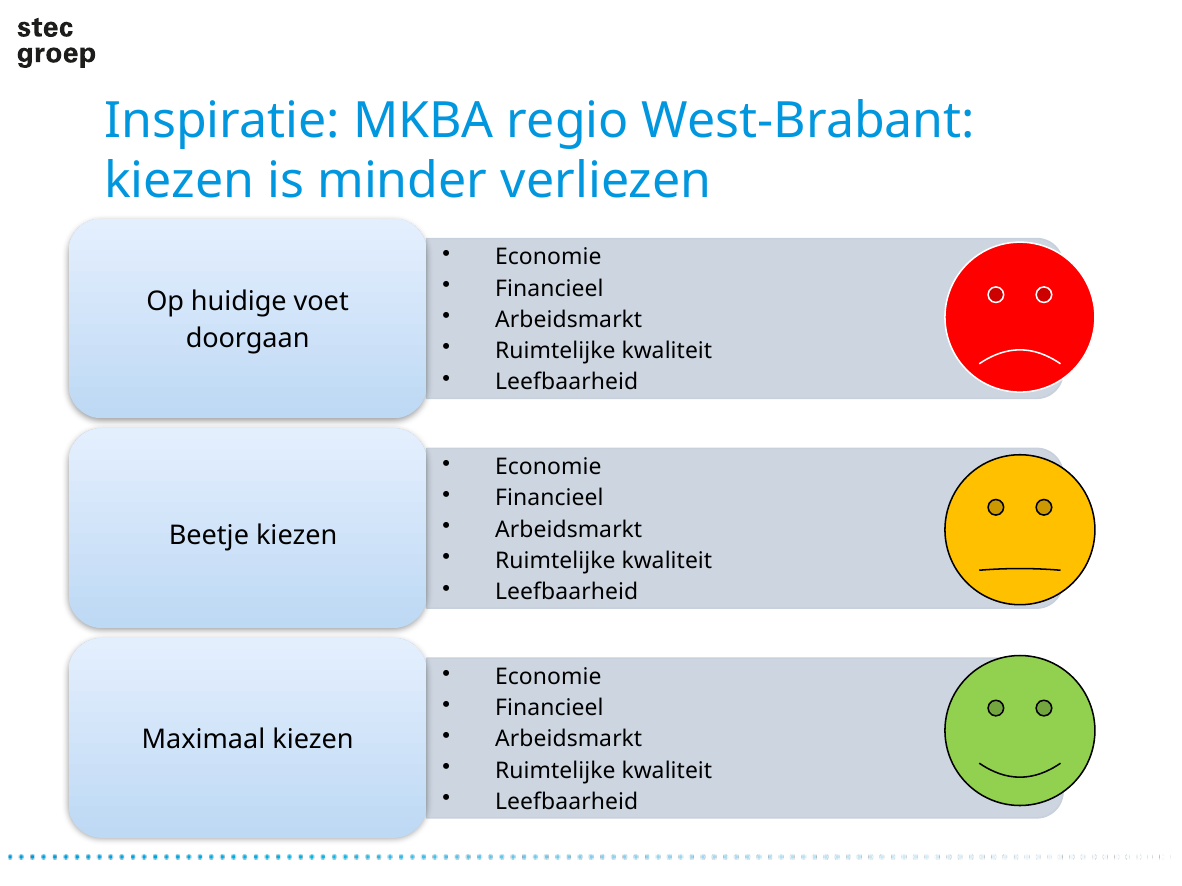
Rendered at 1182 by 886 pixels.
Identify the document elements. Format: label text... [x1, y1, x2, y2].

text_box [92, 196, 1111, 751]
title Inspiratie: MKBA regio West-Brabant: kiezen is minder verliezen [92, 82, 1139, 271]
picture [0, 854, 1182, 860]
text_box [1068, 670, 1098, 791]
text_box [1068, 469, 1098, 590]
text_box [68, 218, 1064, 839]
text_box [1068, 256, 1098, 378]
